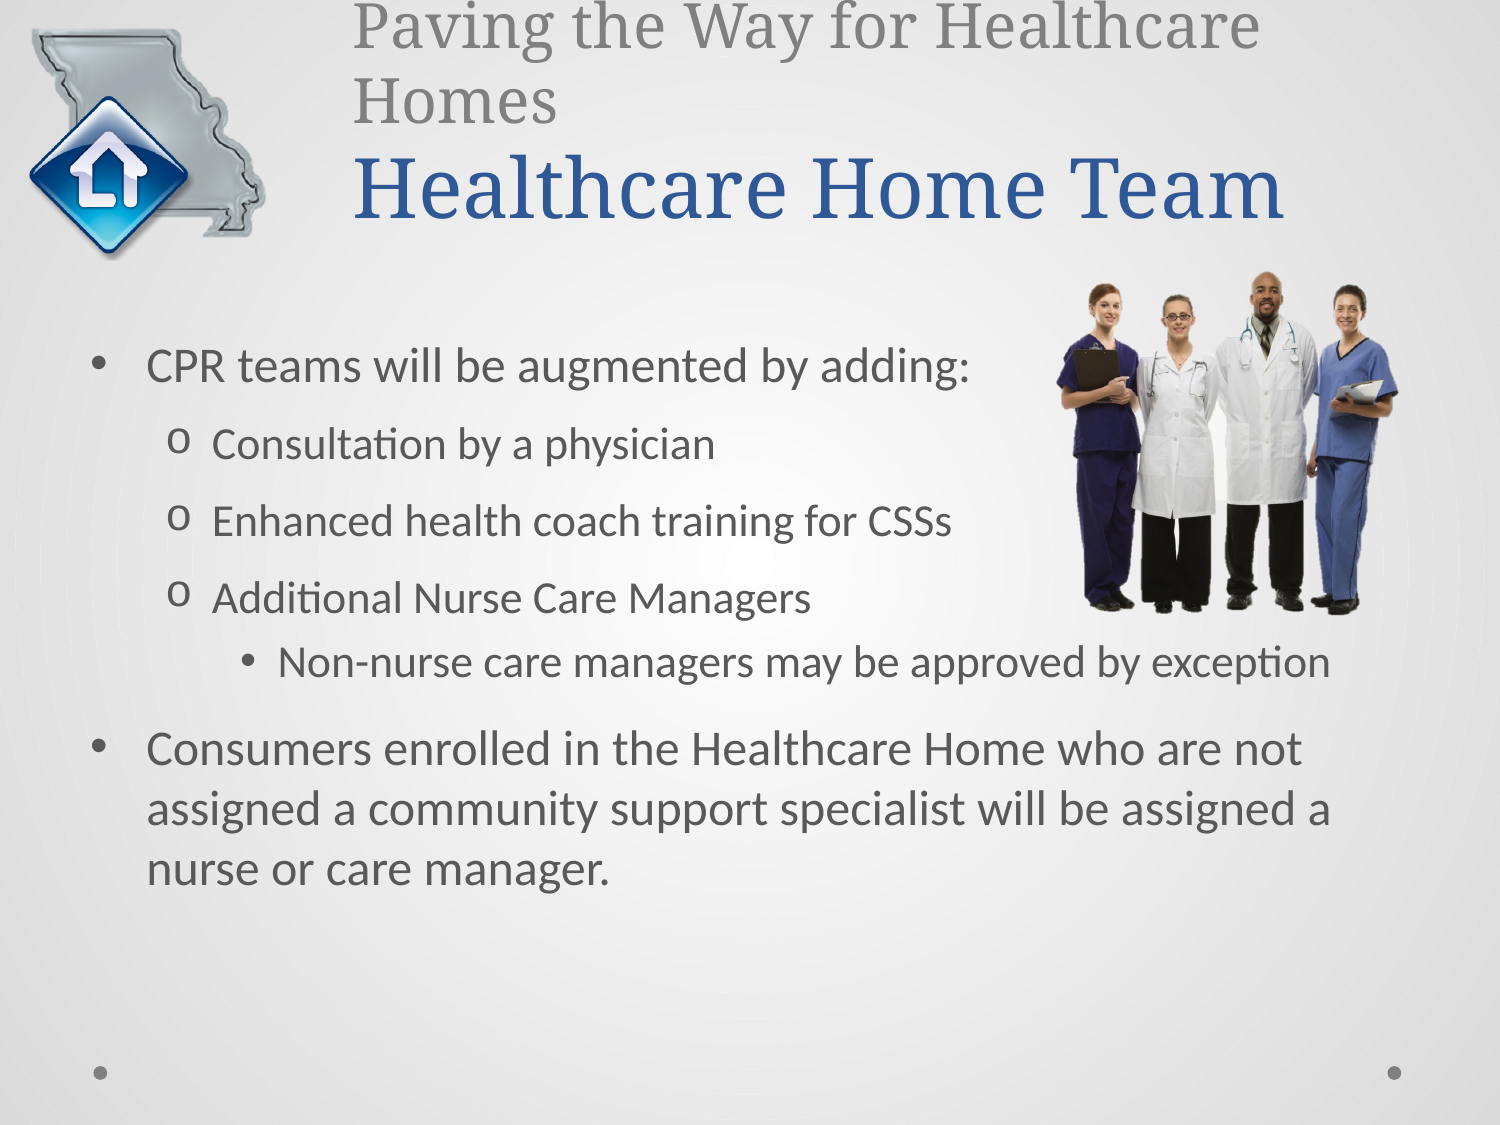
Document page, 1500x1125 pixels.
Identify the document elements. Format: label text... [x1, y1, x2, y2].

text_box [24, 10, 276, 262]
picture [998, 249, 1463, 676]
title Paving the Way for Healthcare Homes Healthcare Home Team [337, 37, 1425, 244]
list CPR teams will be augmented by adding: Consultation by a physician Enhanced health coach training for CSSs Additional Nurse Care Managers Non-nurse care managers may be approved by exception Consumers enrolled in the Healthcare Home who are not assigned a community support specialist will be assigned a nurse or care manager. [74, 324, 1426, 1088]
